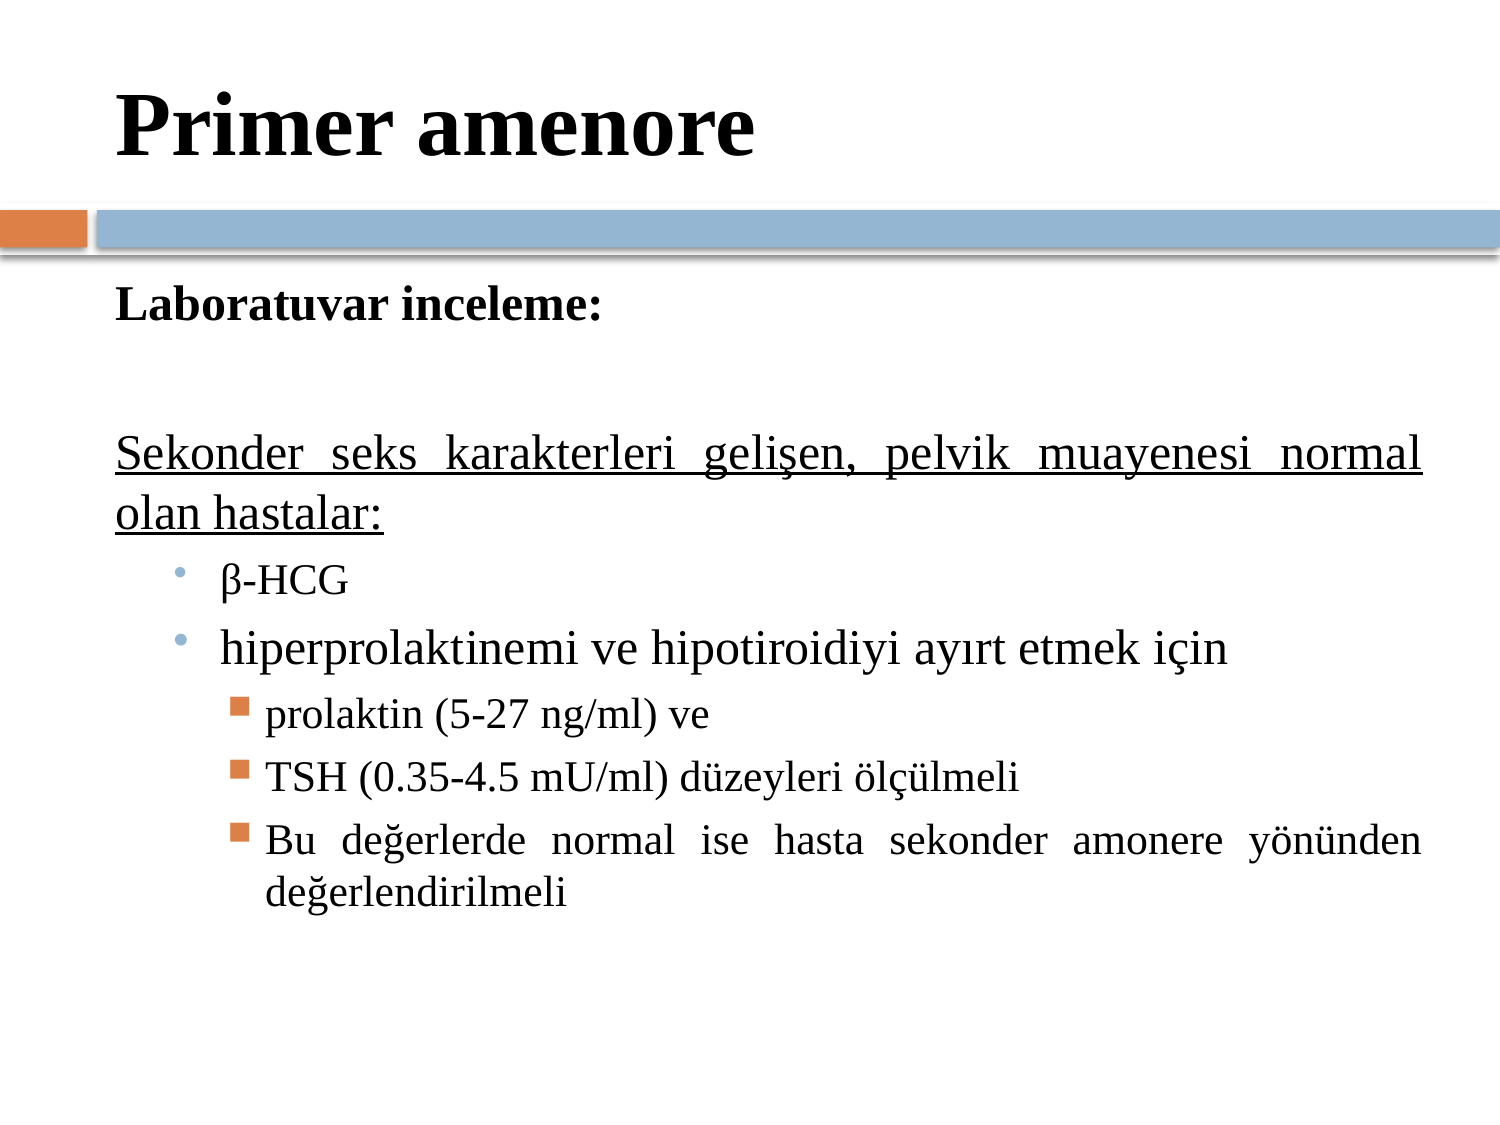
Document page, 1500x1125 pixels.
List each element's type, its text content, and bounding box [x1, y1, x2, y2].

title Primer amenore [100, 37, 1438, 200]
list Laboratuvar inceleme: Sekonder seks karakterleri gelişen, pelvik muayenesi normal olan hastalar: β-HCG hiperprolaktinemi ve hipotiroidiyi ayırt etmek için prolaktin (5-27 ng/ml) ve TSH (0.35-4.5 mU/ml) düzeyleri ölçülmeli Bu değerlerde normal ise hasta sekonder amonere yönünden değerlendirilmeli [100, 262, 1438, 1083]
